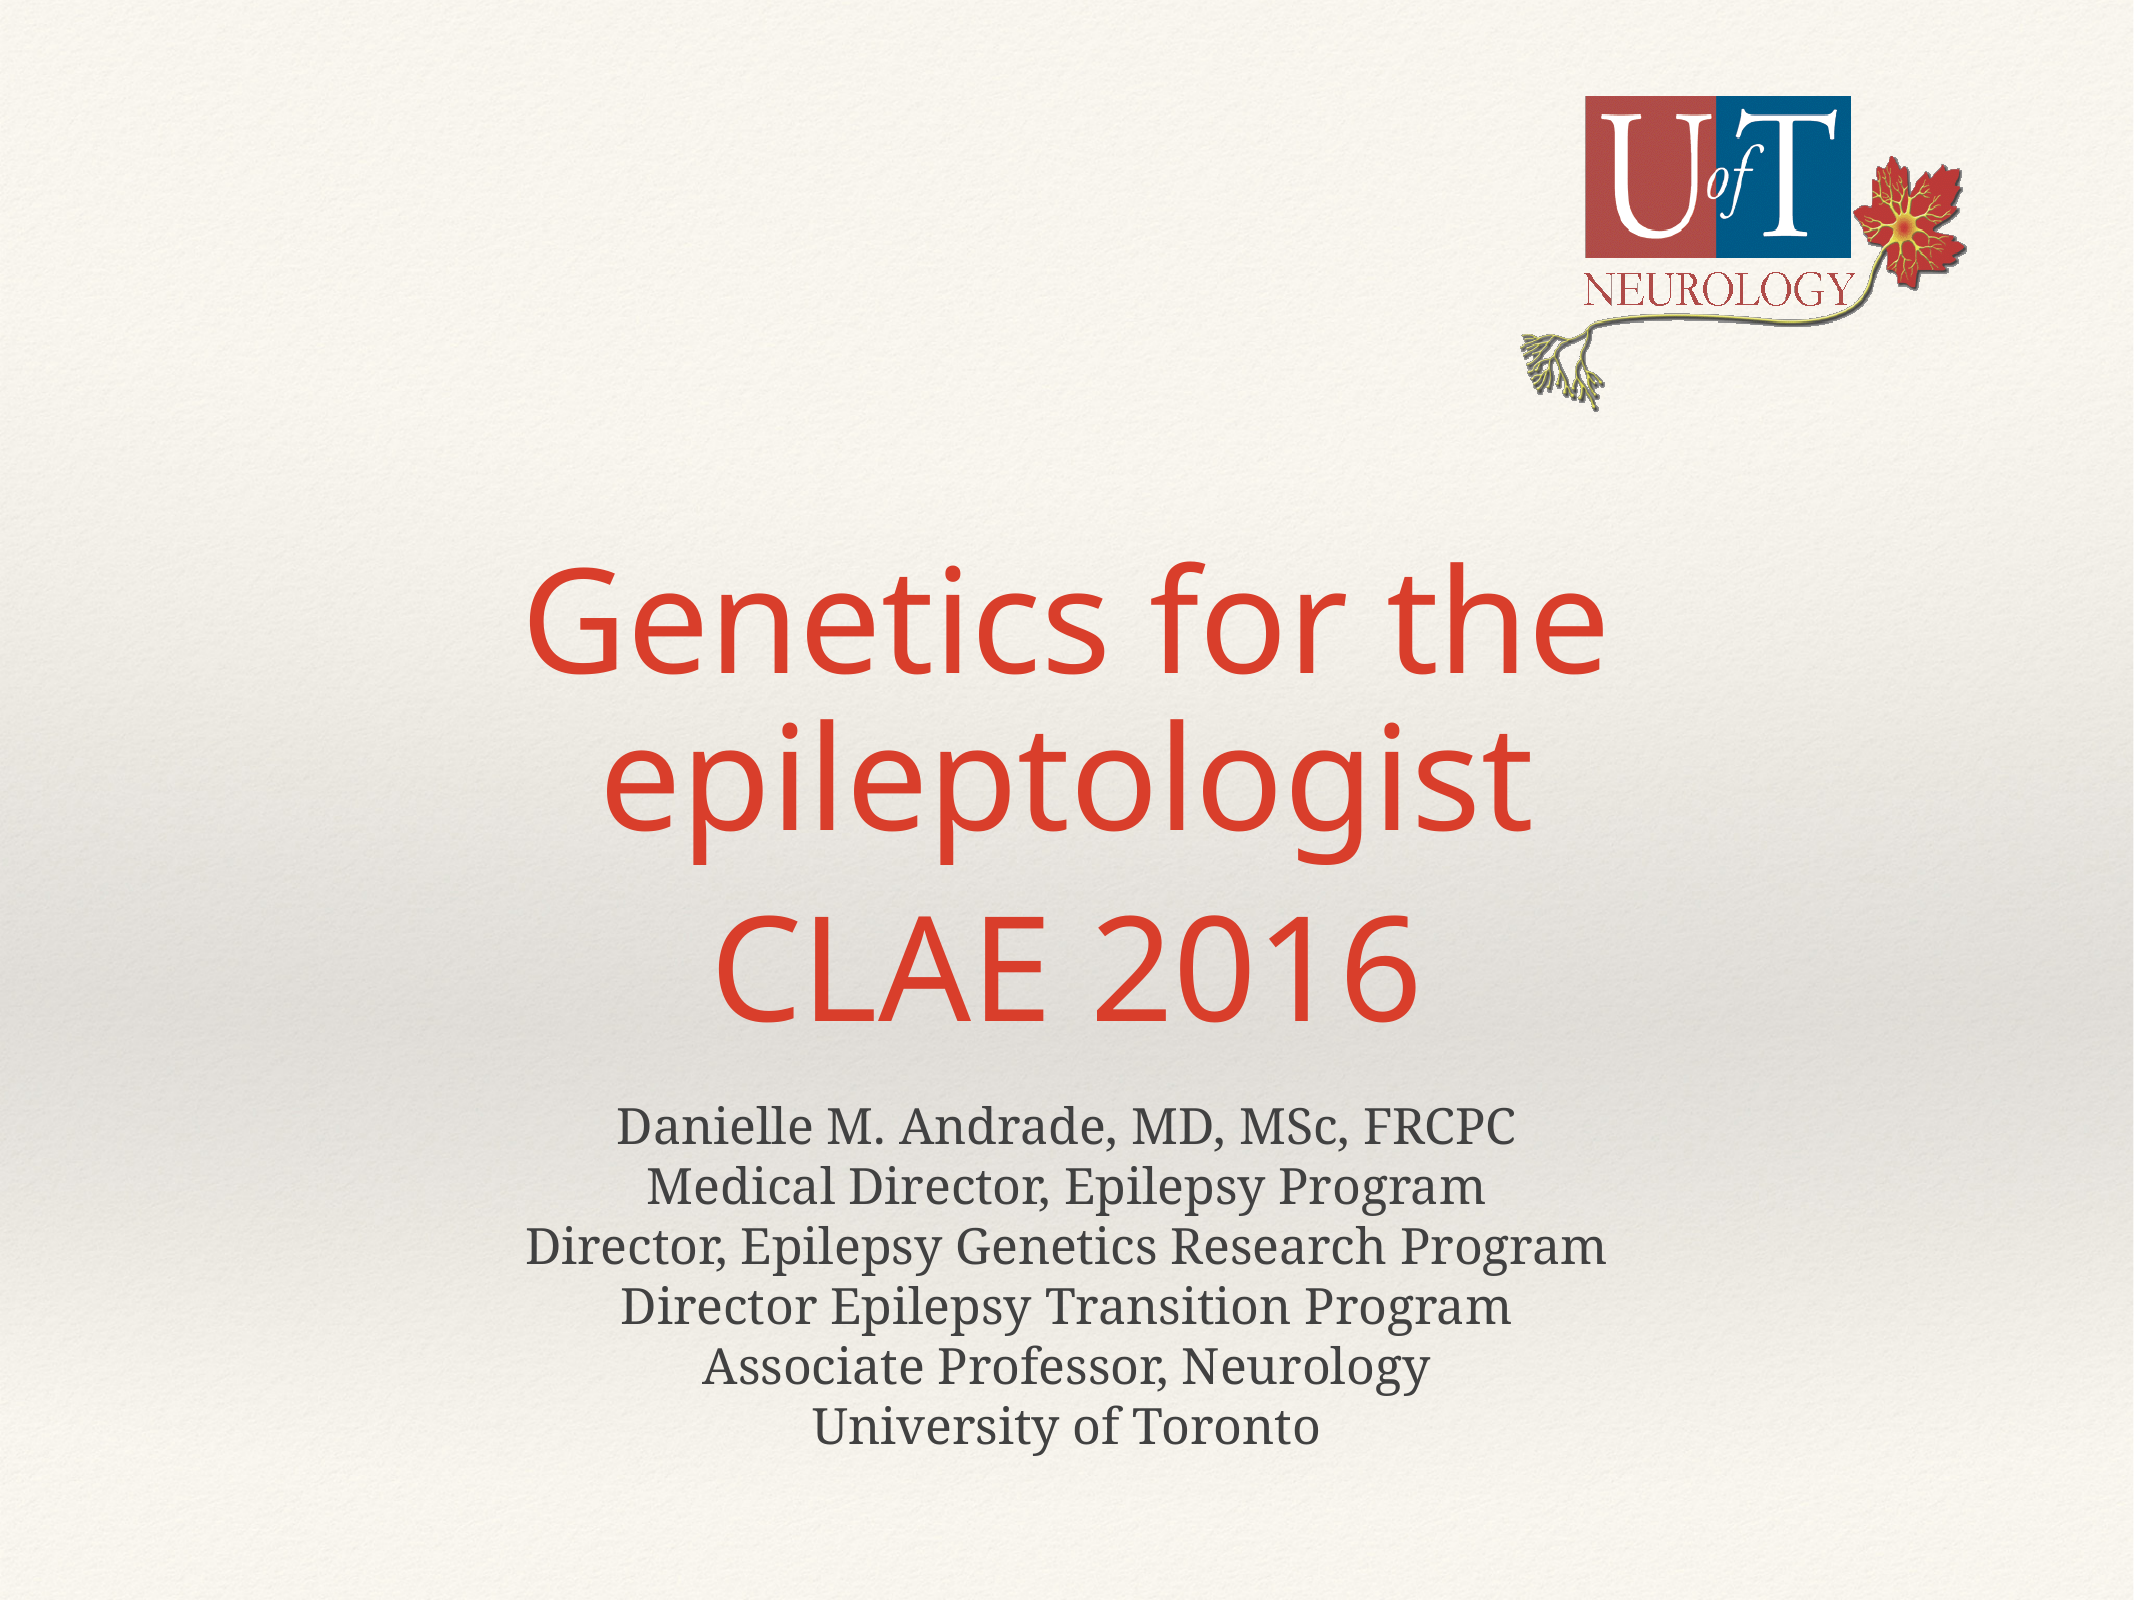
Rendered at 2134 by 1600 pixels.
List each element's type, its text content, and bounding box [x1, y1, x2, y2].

text_box Danielle M. Andrade, MD, MSc, FRCPC Medical Director, Epilepsy Program Director, Epilepsy Genetics Research Program Director Epilepsy Transition Program Associate Professor, Neurology University of Toronto [516, 1086, 1617, 1463]
title Genetics for the epileptologist CLAE 2016 [82, 601, 2051, 999]
picture [0, 0, 2134, 1600]
